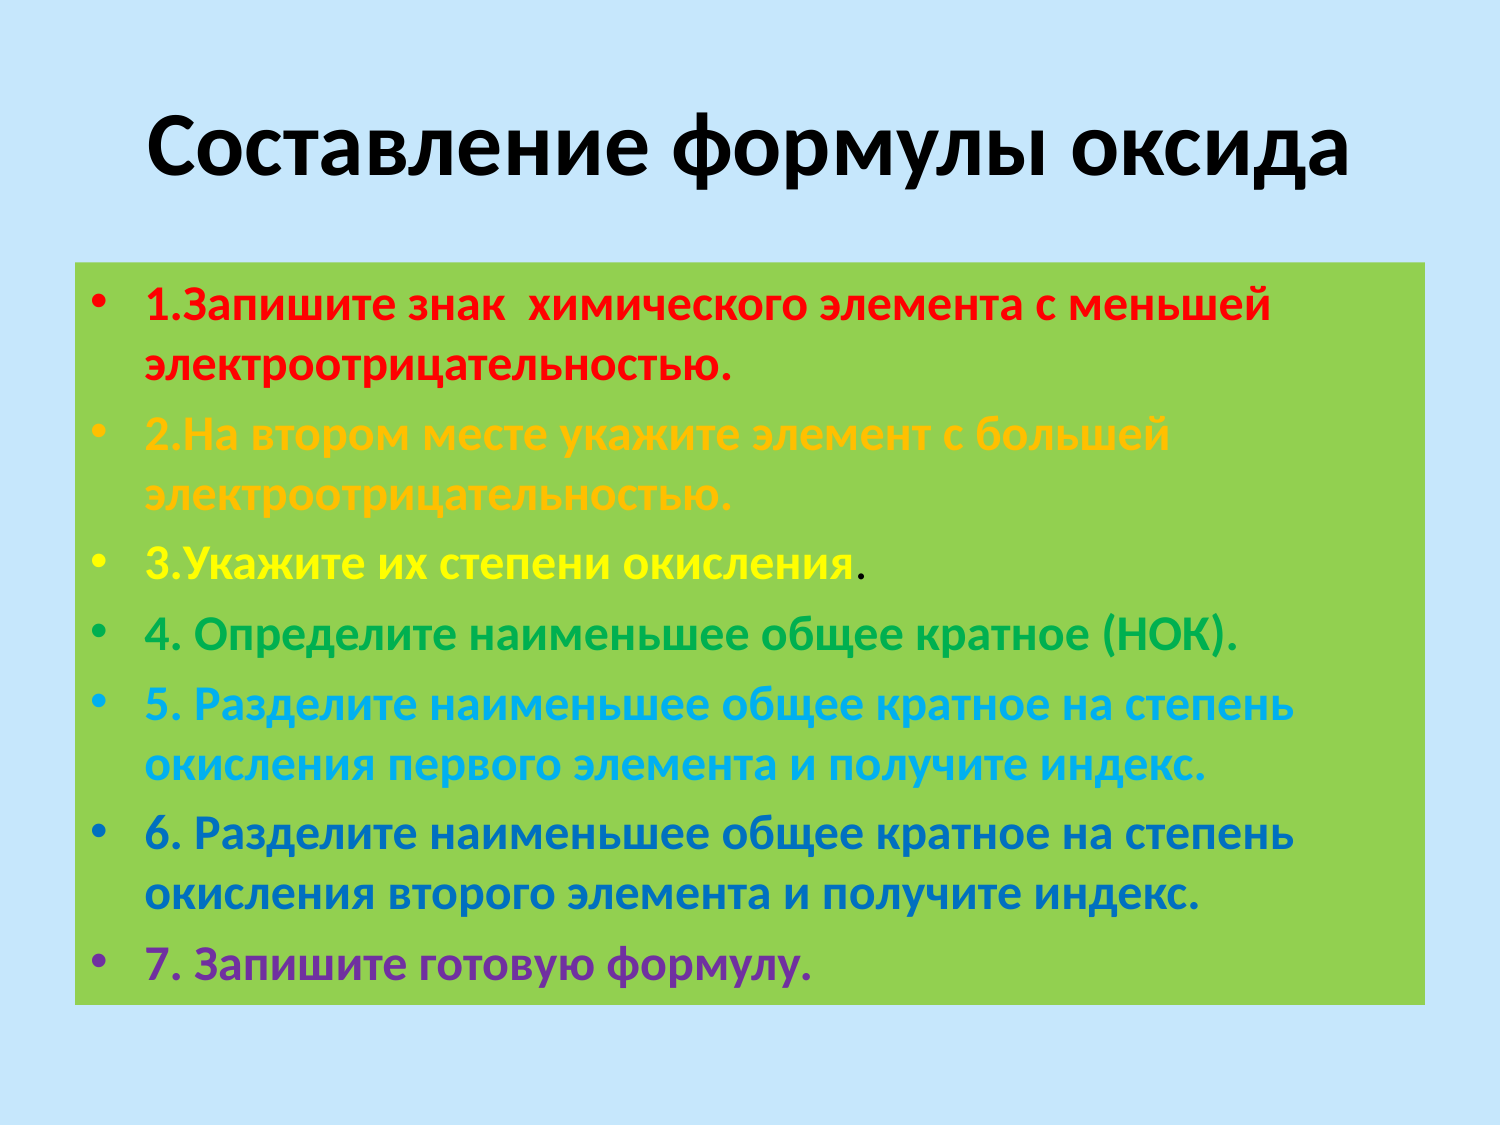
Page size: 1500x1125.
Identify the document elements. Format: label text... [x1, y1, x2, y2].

list 1.Запишите знак химического элемента с меньшей электроотрицательностью. 2.На втором месте укажите элемент с большей электроотрицательностью. 3.Укажите их степени окисления. 4. Определите наименьшее общее кратное (НОК). 5. Разделите наименьшее общее кратное на степень окисления первого элемента и получите индекс. 6. Разделите наименьшее общее кратное на степень окисления второго элемента и получите индекс. 7. Запишите готовую формулу. [75, 262, 1425, 1005]
title Составление формулы оксида [75, 45, 1425, 233]
